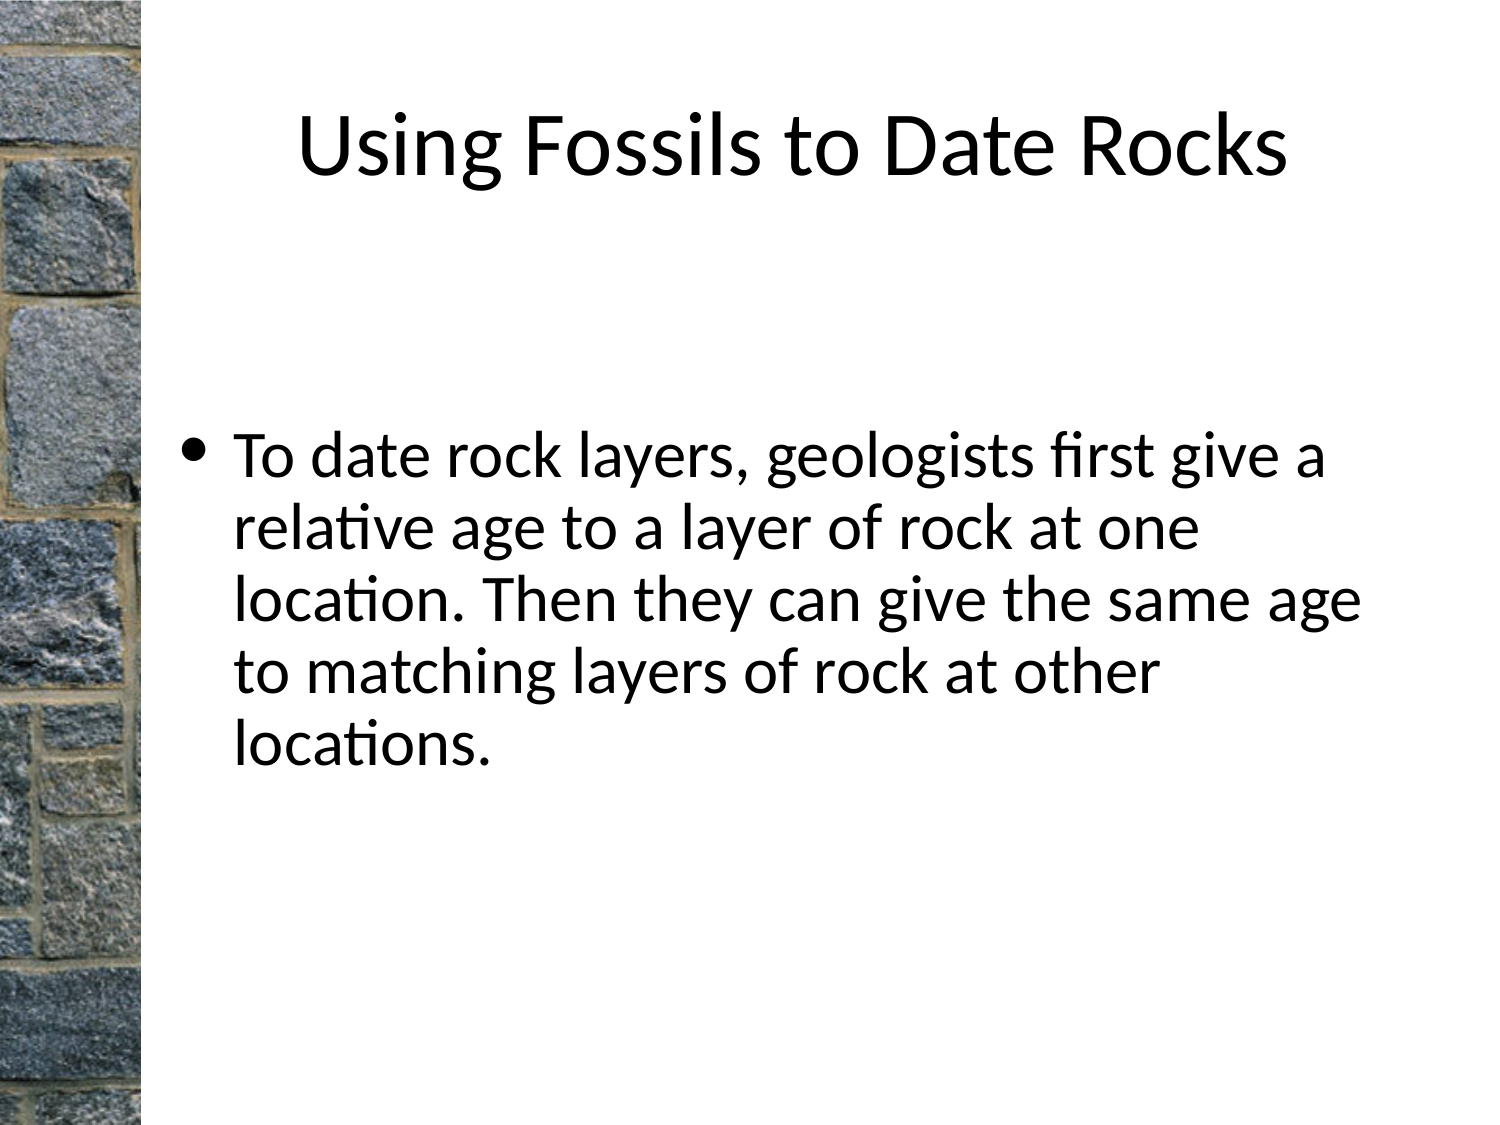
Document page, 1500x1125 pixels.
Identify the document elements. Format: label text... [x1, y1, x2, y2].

list To date rock layers, geologists first give a relative age to a layer of rock at one location. Then they can give the same age to matching layers of rock at other locations. [162, 412, 1425, 825]
title Using Fossils to Date Rocks [162, 45, 1425, 233]
picture [0, 0, 141, 1125]
